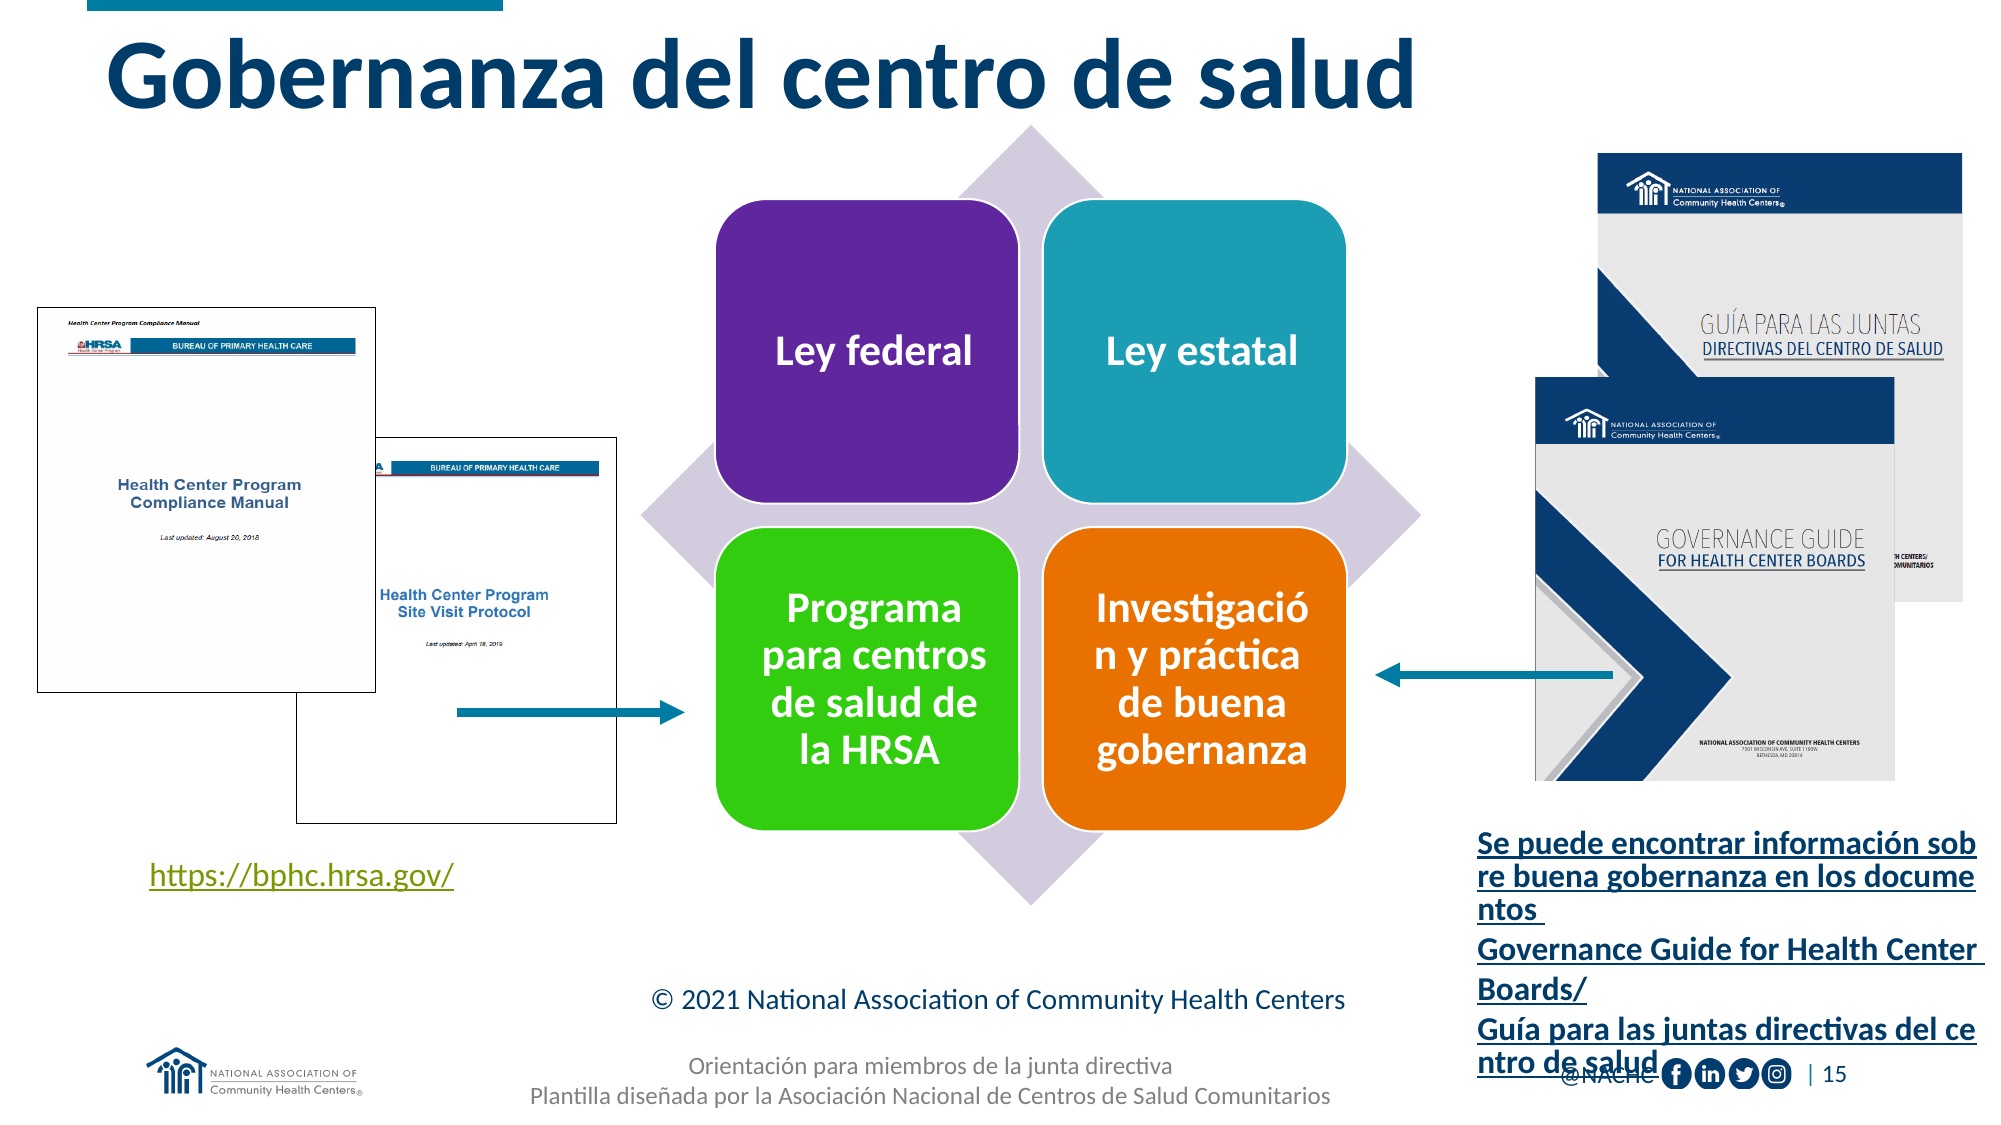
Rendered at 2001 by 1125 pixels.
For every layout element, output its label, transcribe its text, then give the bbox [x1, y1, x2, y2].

picture [1535, 377, 1895, 781]
title Gobernanza del centro de salud [91, 19, 1515, 177]
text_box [131, 124, 1932, 906]
footer Orientación para miembros de la junta directiva Plantilla diseñada por la Asociación Nacional de Centros de Salud Comunitarios [474, 1042, 1388, 1103]
text_box Se puede encontrar información sobre buena gobernanza en los documentos Governance Guide for Health Center Boards/Guía para las juntas directivas del centro de salud [1462, 813, 2000, 988]
slide_number | 15 [1412, 1042, 1863, 1103]
text_box © 2021 National Association of Community Health Centers [635, 972, 1399, 1023]
picture [1932, 153, 1963, 602]
picture [37, 307, 617, 824]
